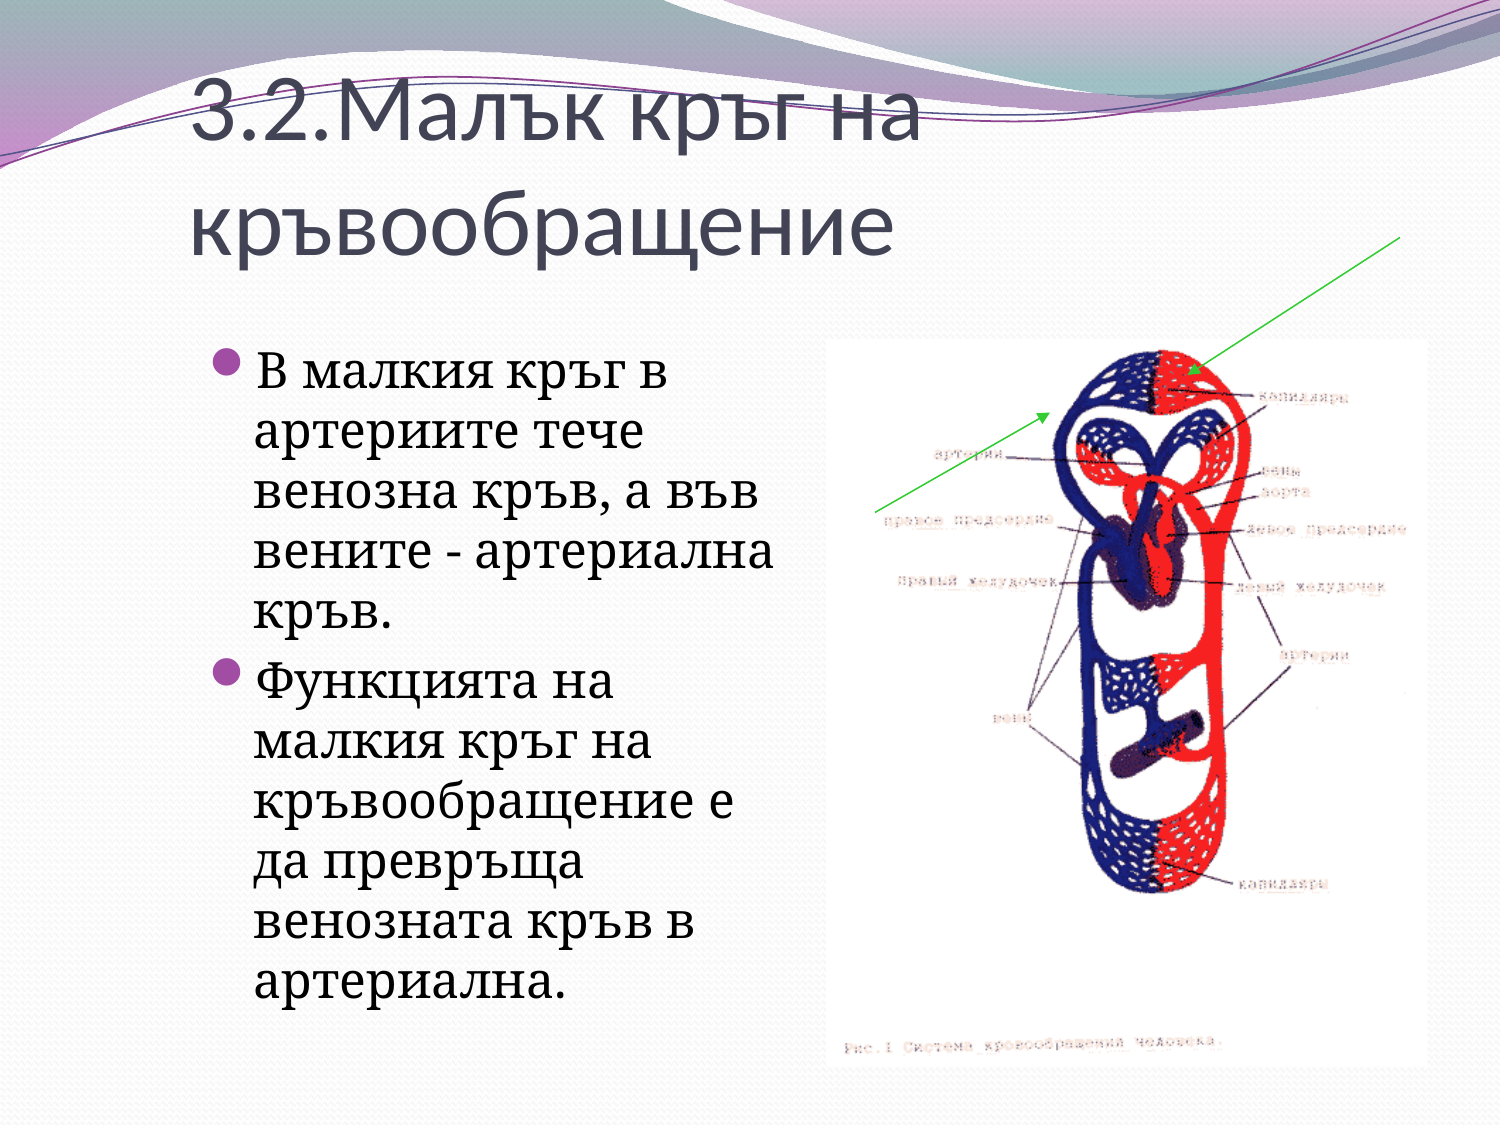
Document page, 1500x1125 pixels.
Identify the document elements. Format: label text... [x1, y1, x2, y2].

picture [826, 339, 1427, 1066]
title 3.2.Малък кръг на кръвообращение [188, 35, 1468, 275]
list В малкия кръг в артериите тече венозна кръв, а във вените - артериална кръв. Функцията на малкия кръг на кръвообращение е да превръща венозната кръв в артериална. [193, 331, 820, 1006]
